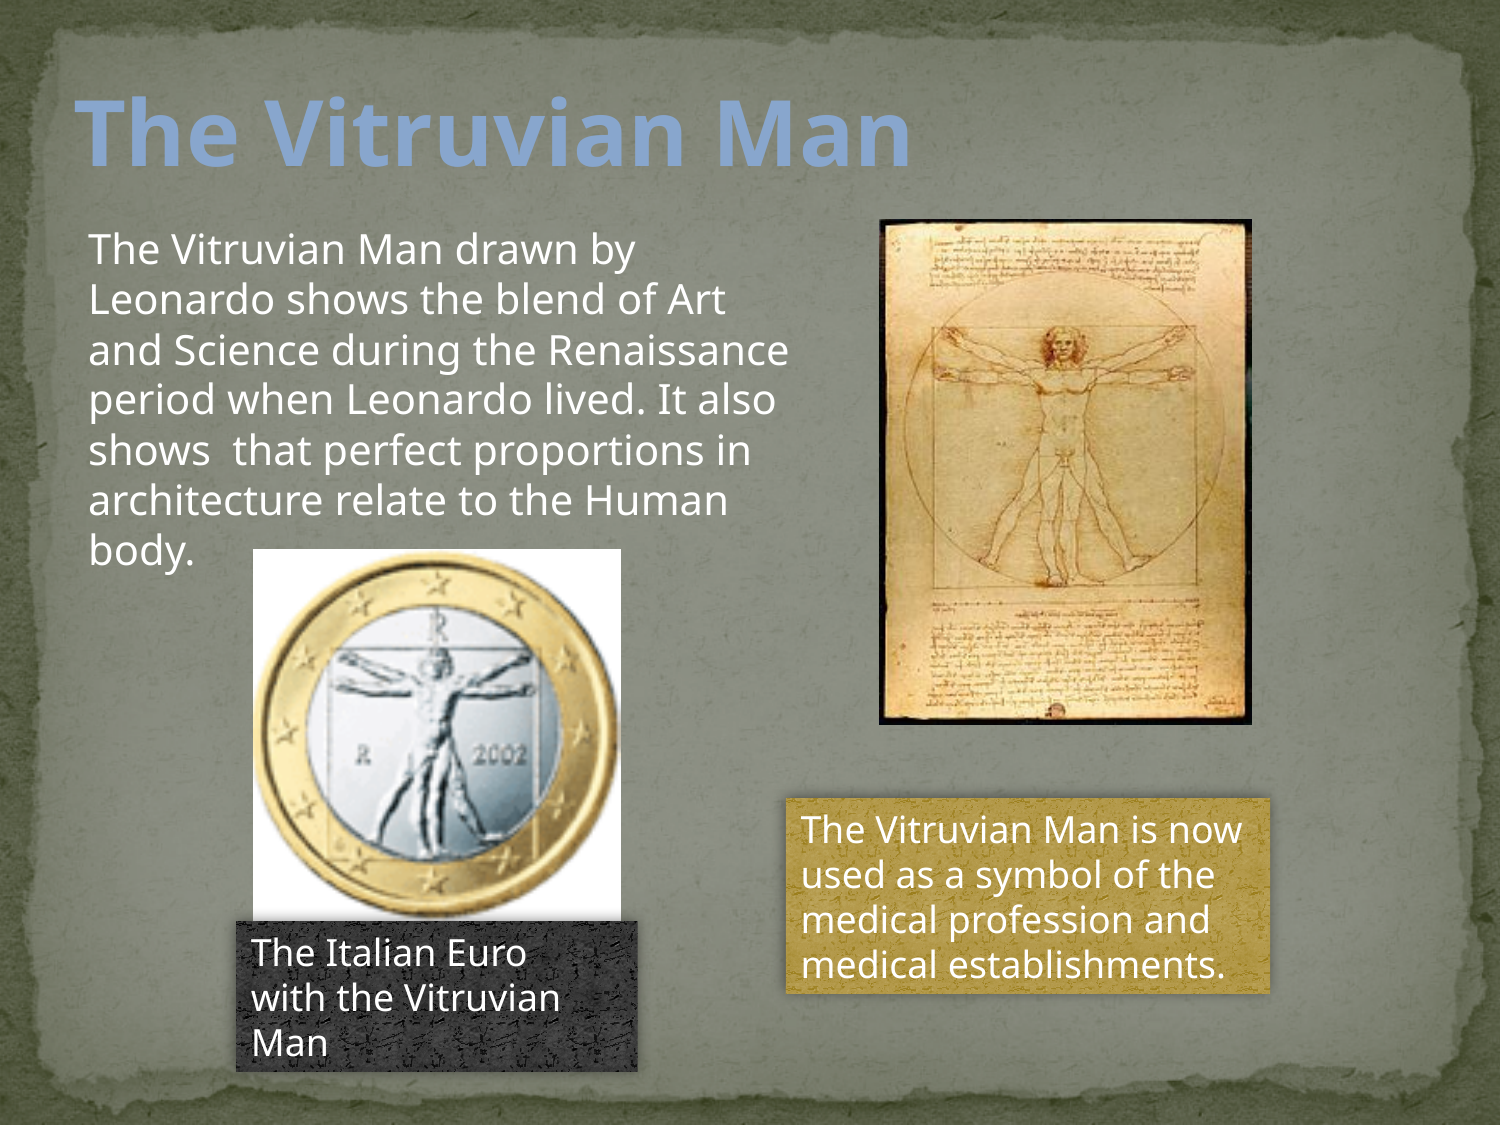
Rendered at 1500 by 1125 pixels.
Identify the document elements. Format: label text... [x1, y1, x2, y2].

text_box The Italian Euro with the Vitruvian Man [236, 921, 638, 1072]
text_box The Vitruvian Man [58, 67, 931, 193]
picture [253, 549, 621, 921]
text_box The Vitruvian Man is now used as a symbol of the medical profession and medical establishments. [785, 798, 1271, 994]
picture [879, 219, 1252, 725]
list The Vitruvian Man drawn by Leonardo shows the blend of Art and Science during the Renaissance period when Leonardo lived. It also shows that perfect proportions in architecture relate to the Human body. [73, 215, 821, 575]
